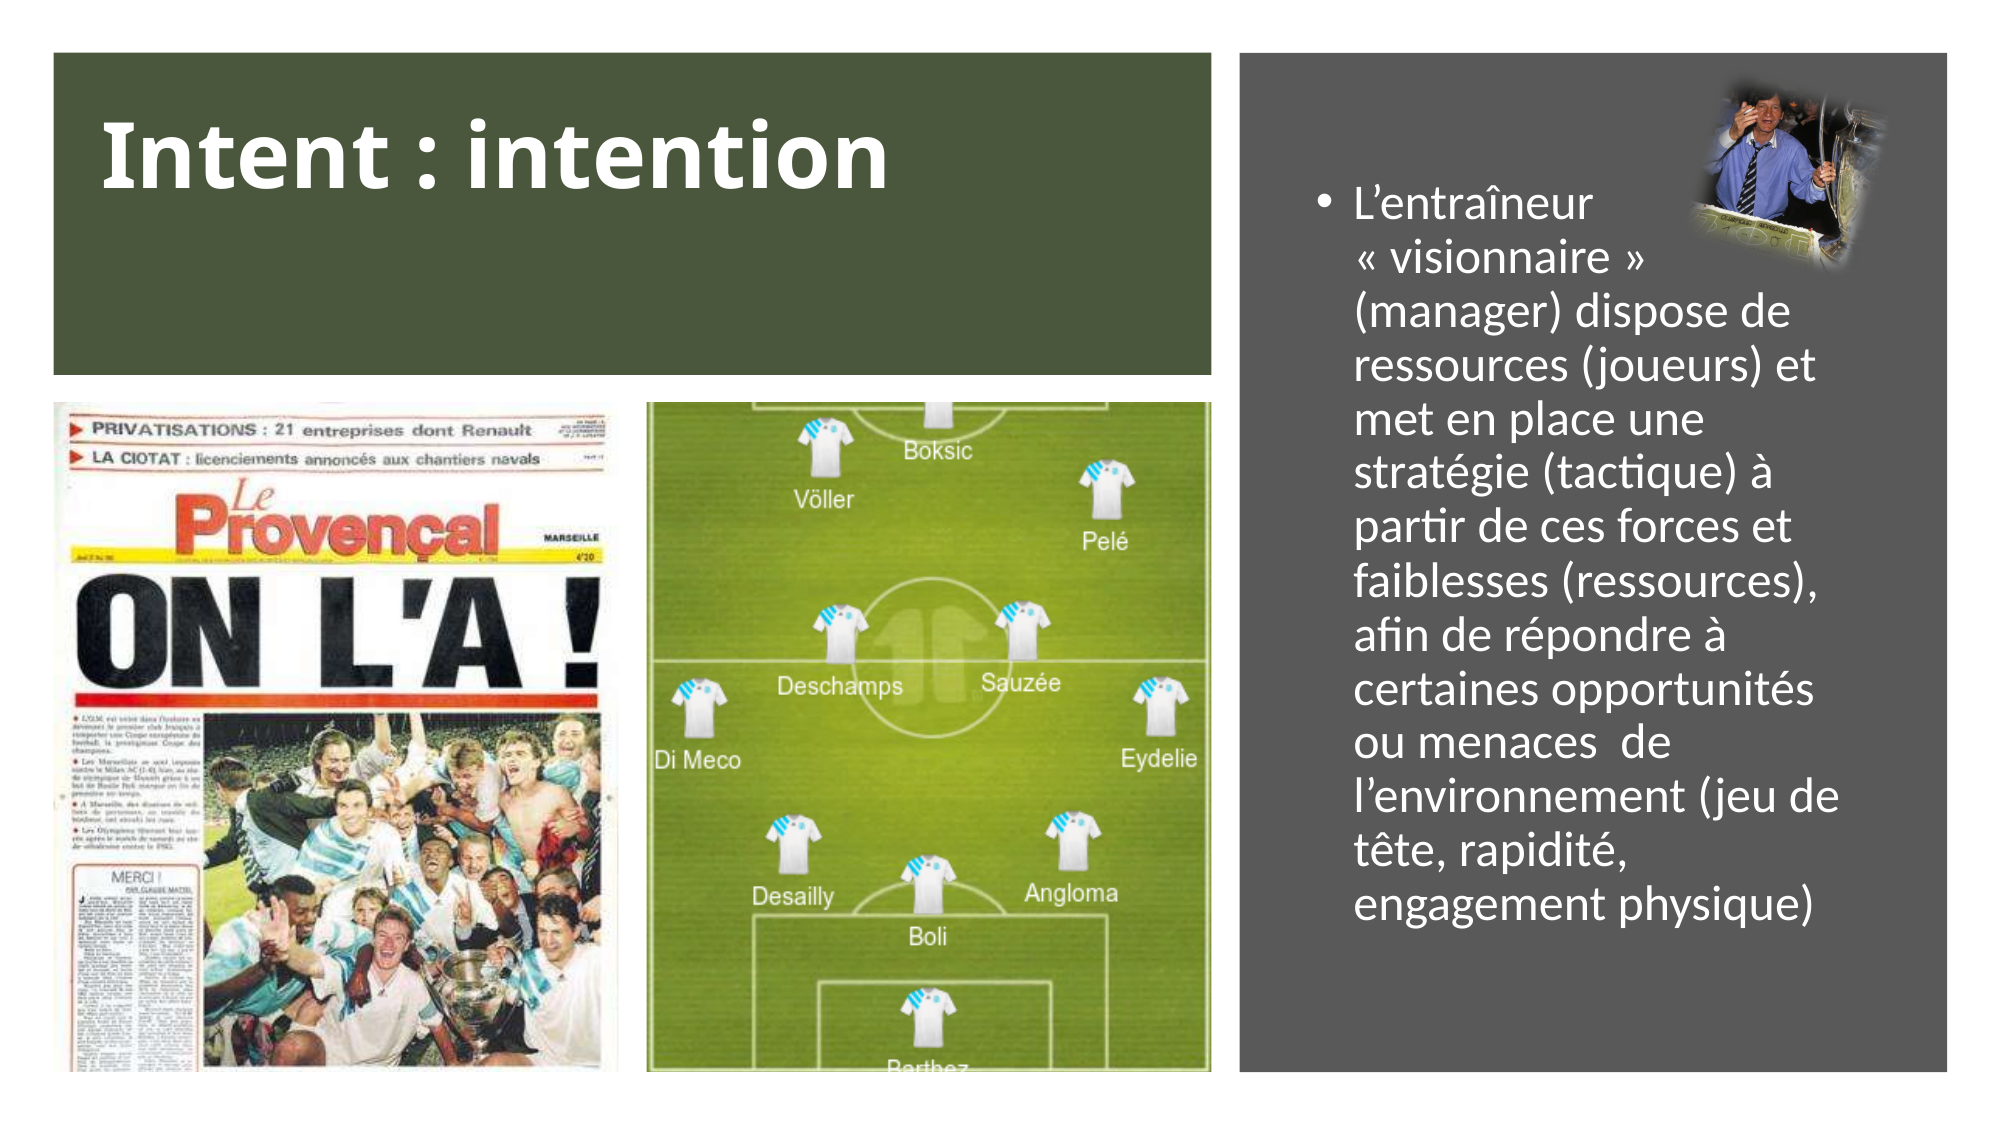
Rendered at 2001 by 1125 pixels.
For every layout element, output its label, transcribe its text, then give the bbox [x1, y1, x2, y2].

picture [53, 402, 619, 1072]
text_box [1239, 52, 1948, 1073]
text_box [53, 52, 1212, 376]
picture [1694, 78, 1883, 268]
picture [646, 402, 1212, 1072]
list L’entraîneur « visionnaire » (manager) dispose de ressources (joueurs) et met en place une stratégie (tactique) à partir de ces forces et faiblesses (ressources), afin de répondre à certaines opportunités ou menaces de l’environnement (jeu de tête, rapidité, engagement physique) [1300, 154, 1877, 1029]
title Intent : intention [85, 80, 1168, 348]
